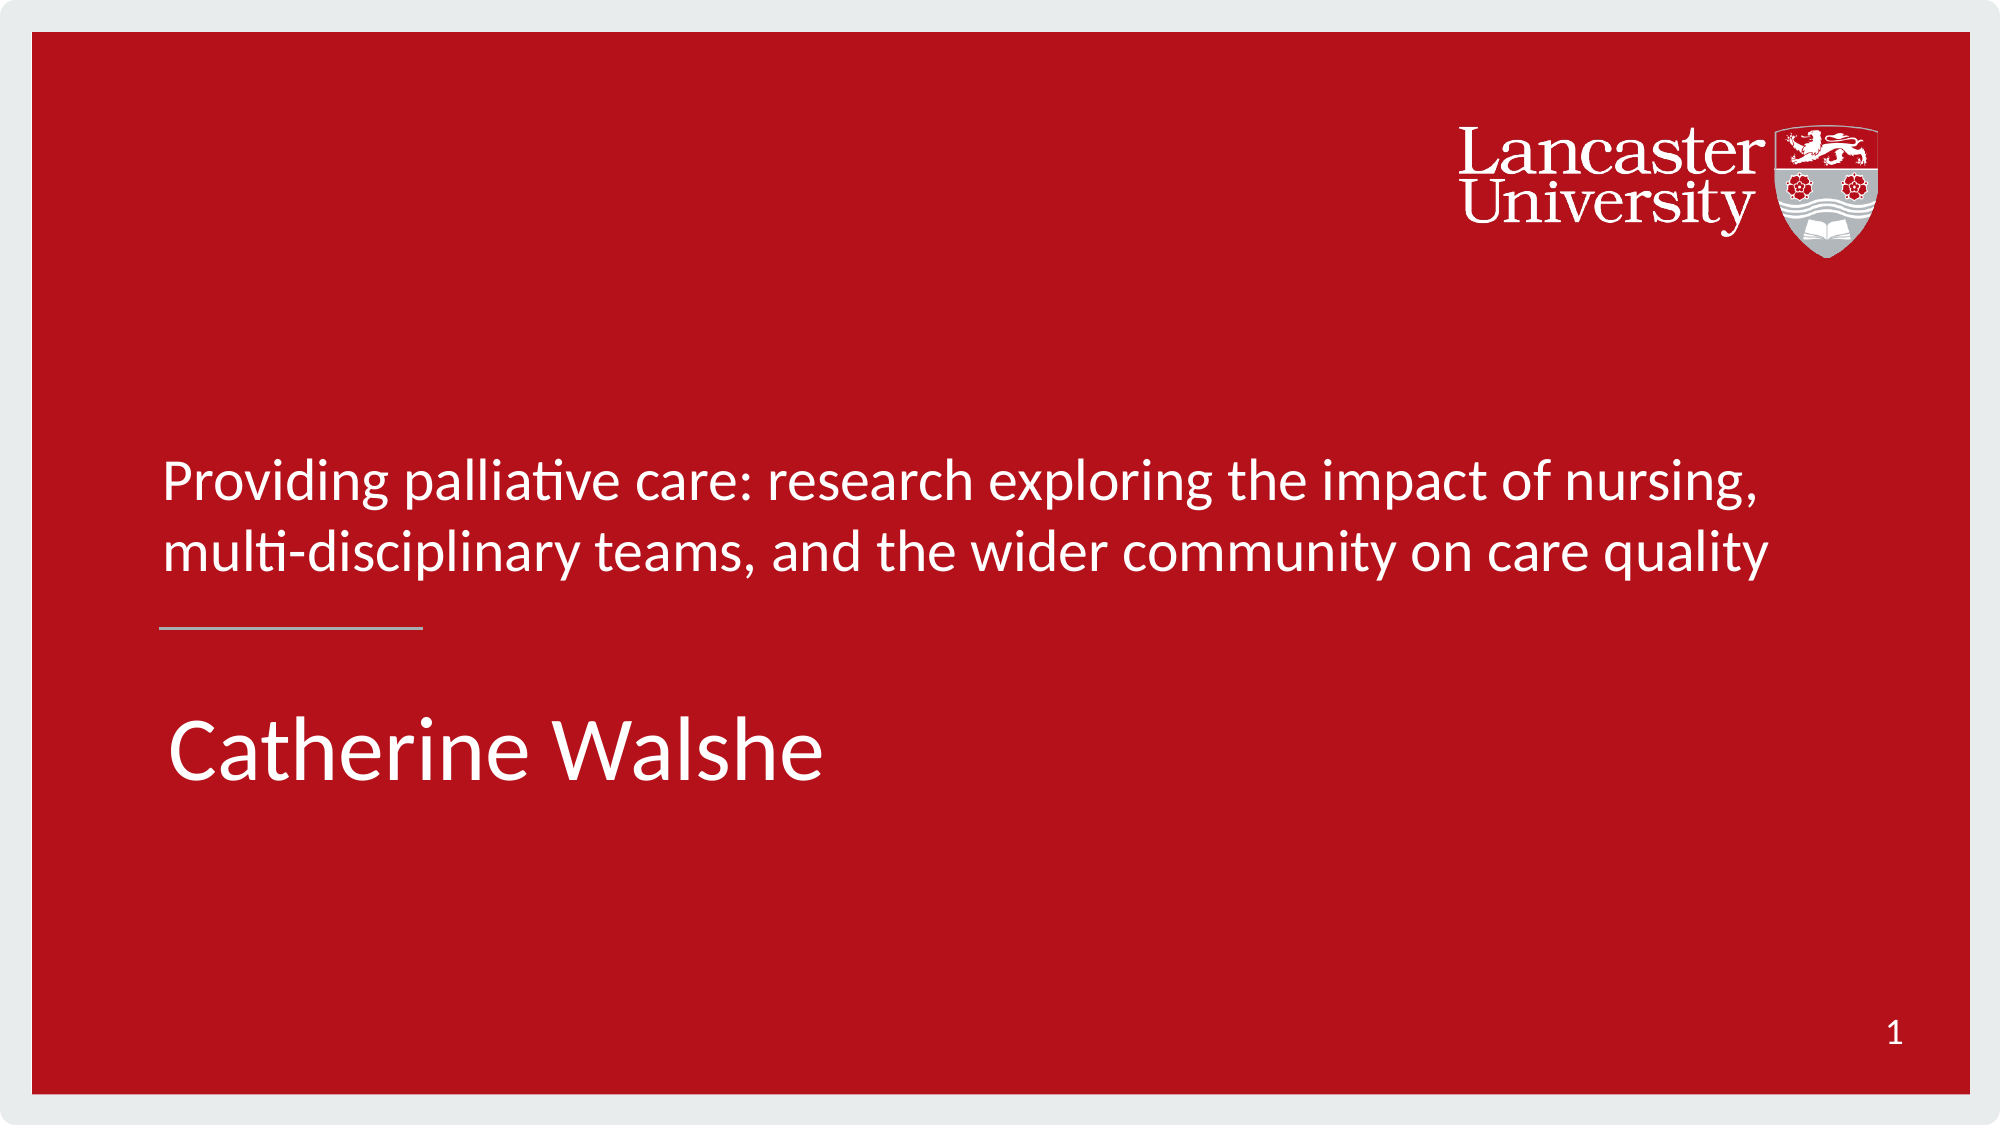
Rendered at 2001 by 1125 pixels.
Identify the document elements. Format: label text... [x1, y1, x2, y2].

title Providing palliative care: research exploring the impact of nursing, multi-disciplinary teams, and the wider community on care quality [147, 361, 1821, 592]
subtitle Catherine Walshe [153, 681, 1654, 1000]
slide_number 1 [1468, 999, 1919, 1060]
